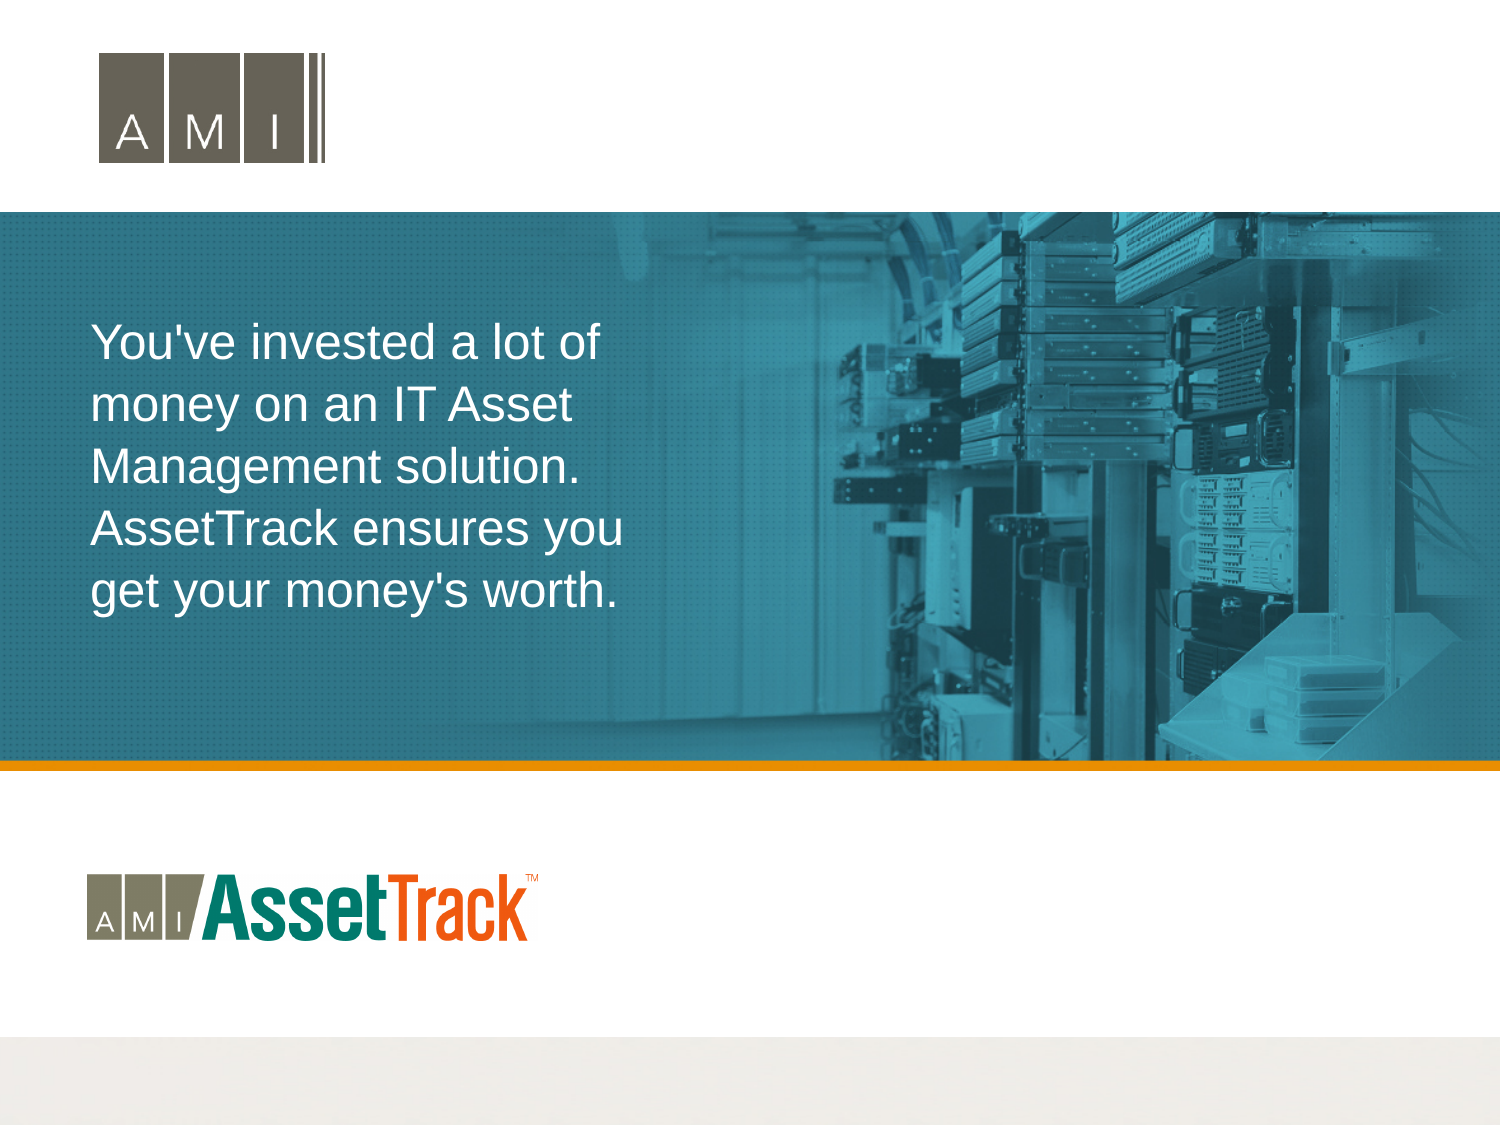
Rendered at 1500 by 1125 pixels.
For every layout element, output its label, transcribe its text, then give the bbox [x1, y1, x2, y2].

picture [99, 53, 325, 163]
picture [87, 874, 538, 942]
picture [0, 212, 1500, 771]
picture [0, 1037, 1500, 1125]
title You've invested a lot of money on an IT Asset Management solution. AssetTrack ensures you get your money's worth. [75, 299, 688, 700]
